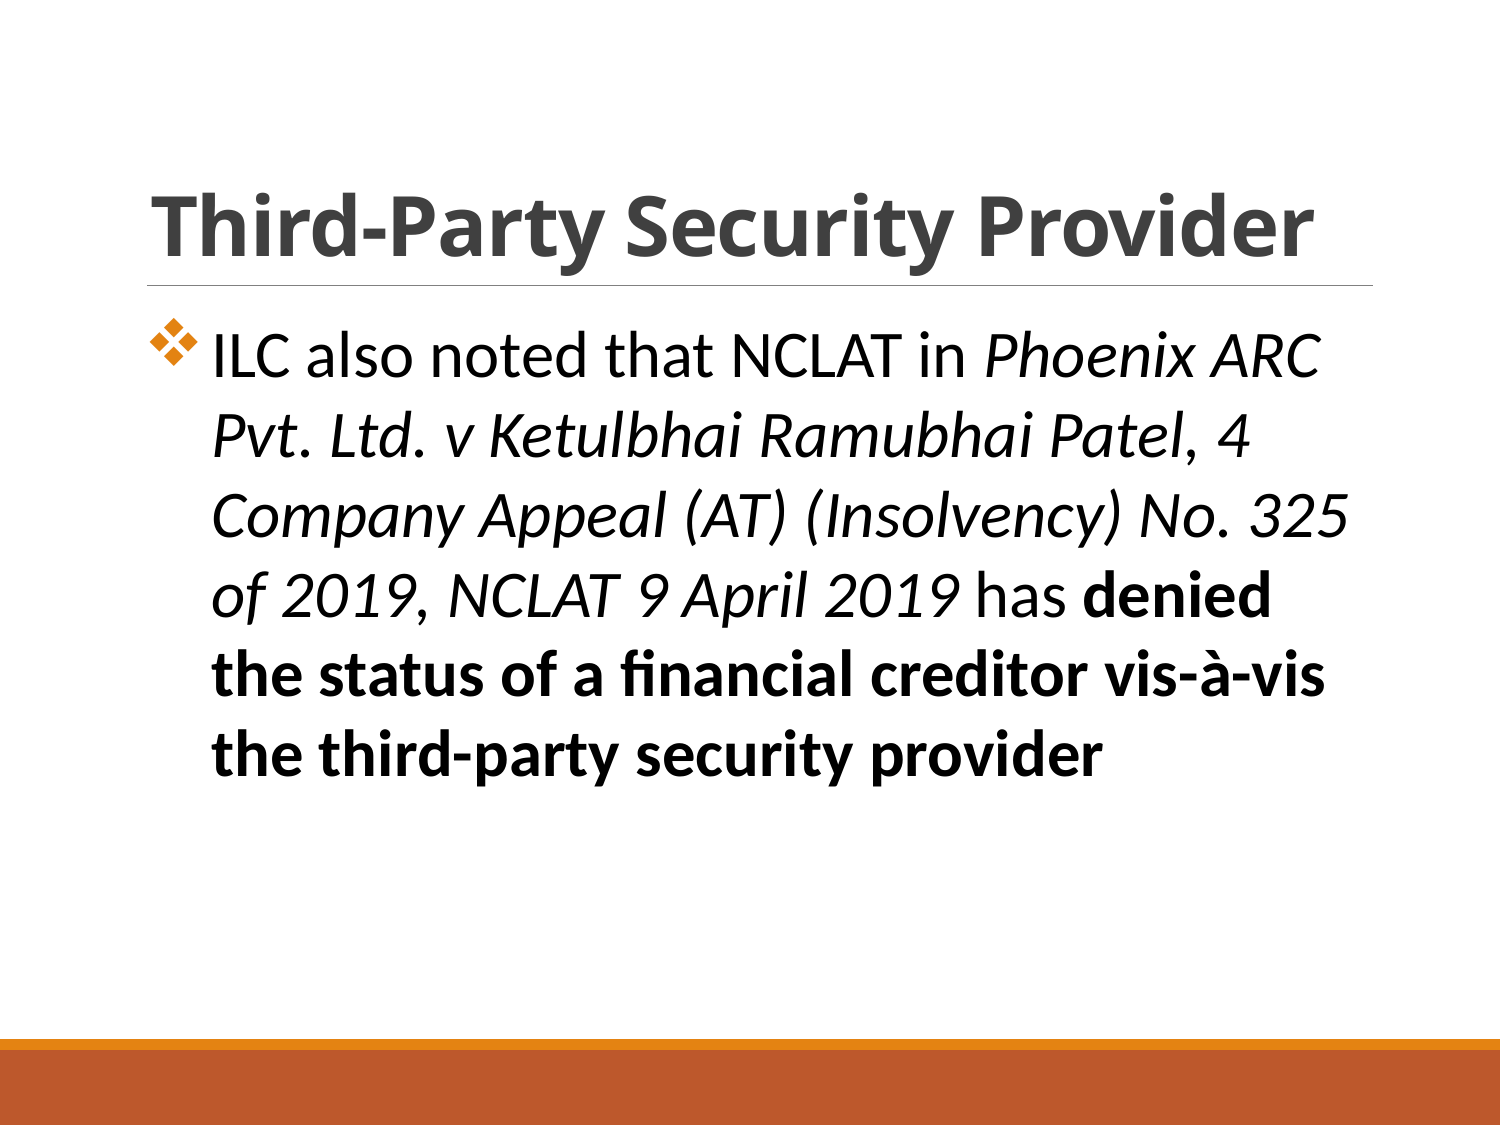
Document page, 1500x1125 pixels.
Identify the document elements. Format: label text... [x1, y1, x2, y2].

title Third-Party Security Provider [147, 83, 1450, 274]
text_box ILC also noted that NCLAT in Phoenix ARC Pvt. Ltd. v Ketulbhai Ramubhai Patel, 4 Company Appeal (AT) (Insolvency) No. 325 of 2019, NCLAT 9 April 2019 has denied the status of a financial creditor vis-à-vis the third-party security provider [142, 295, 1376, 791]
